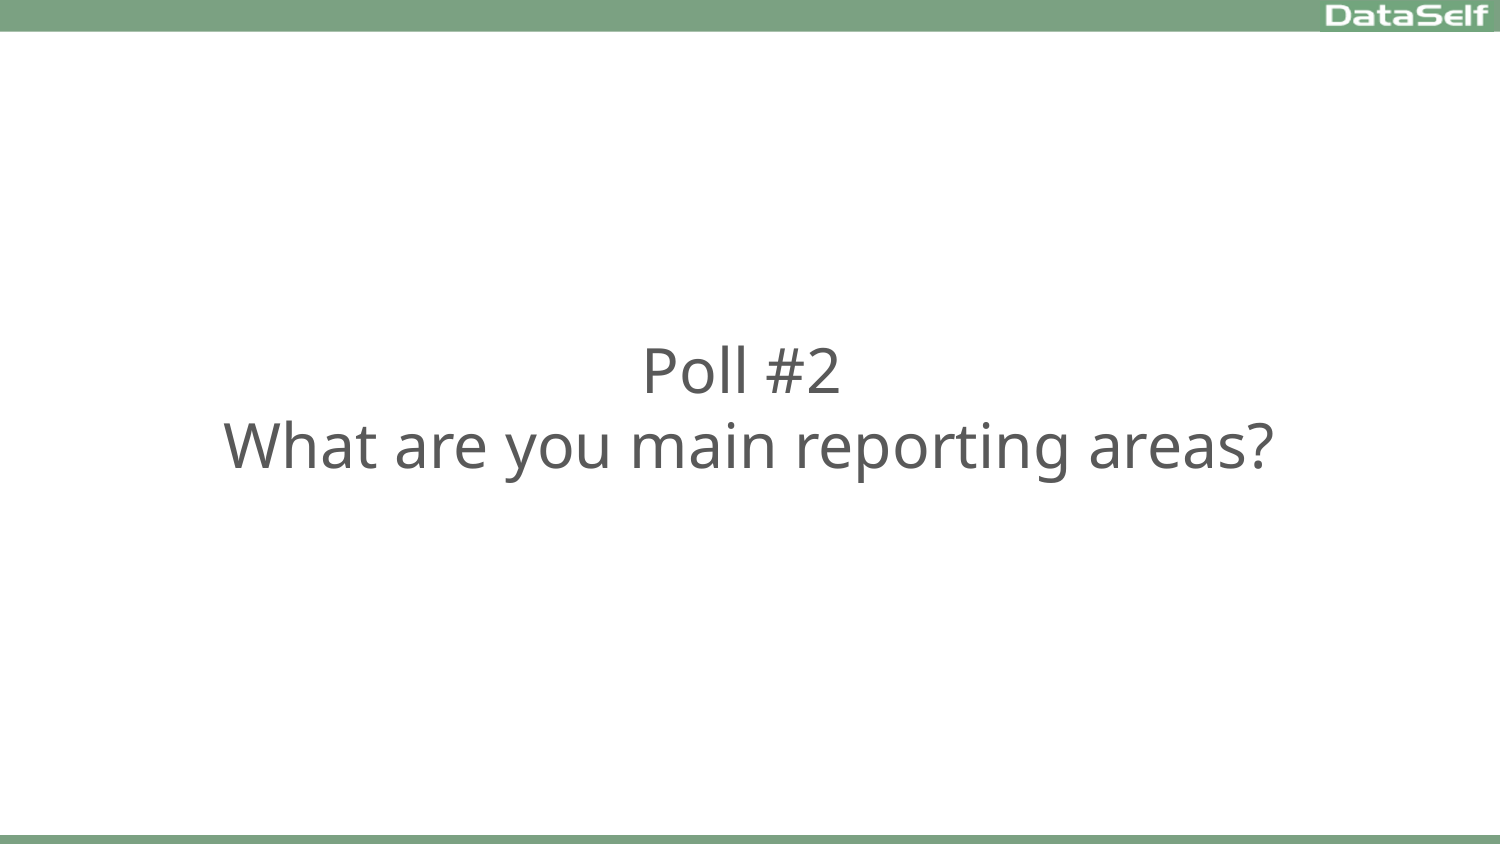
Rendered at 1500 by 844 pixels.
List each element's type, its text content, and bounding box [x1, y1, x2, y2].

text_box Poll #2 What are you main reporting areas? [9, 136, 1490, 676]
picture [1320, 1, 1494, 32]
